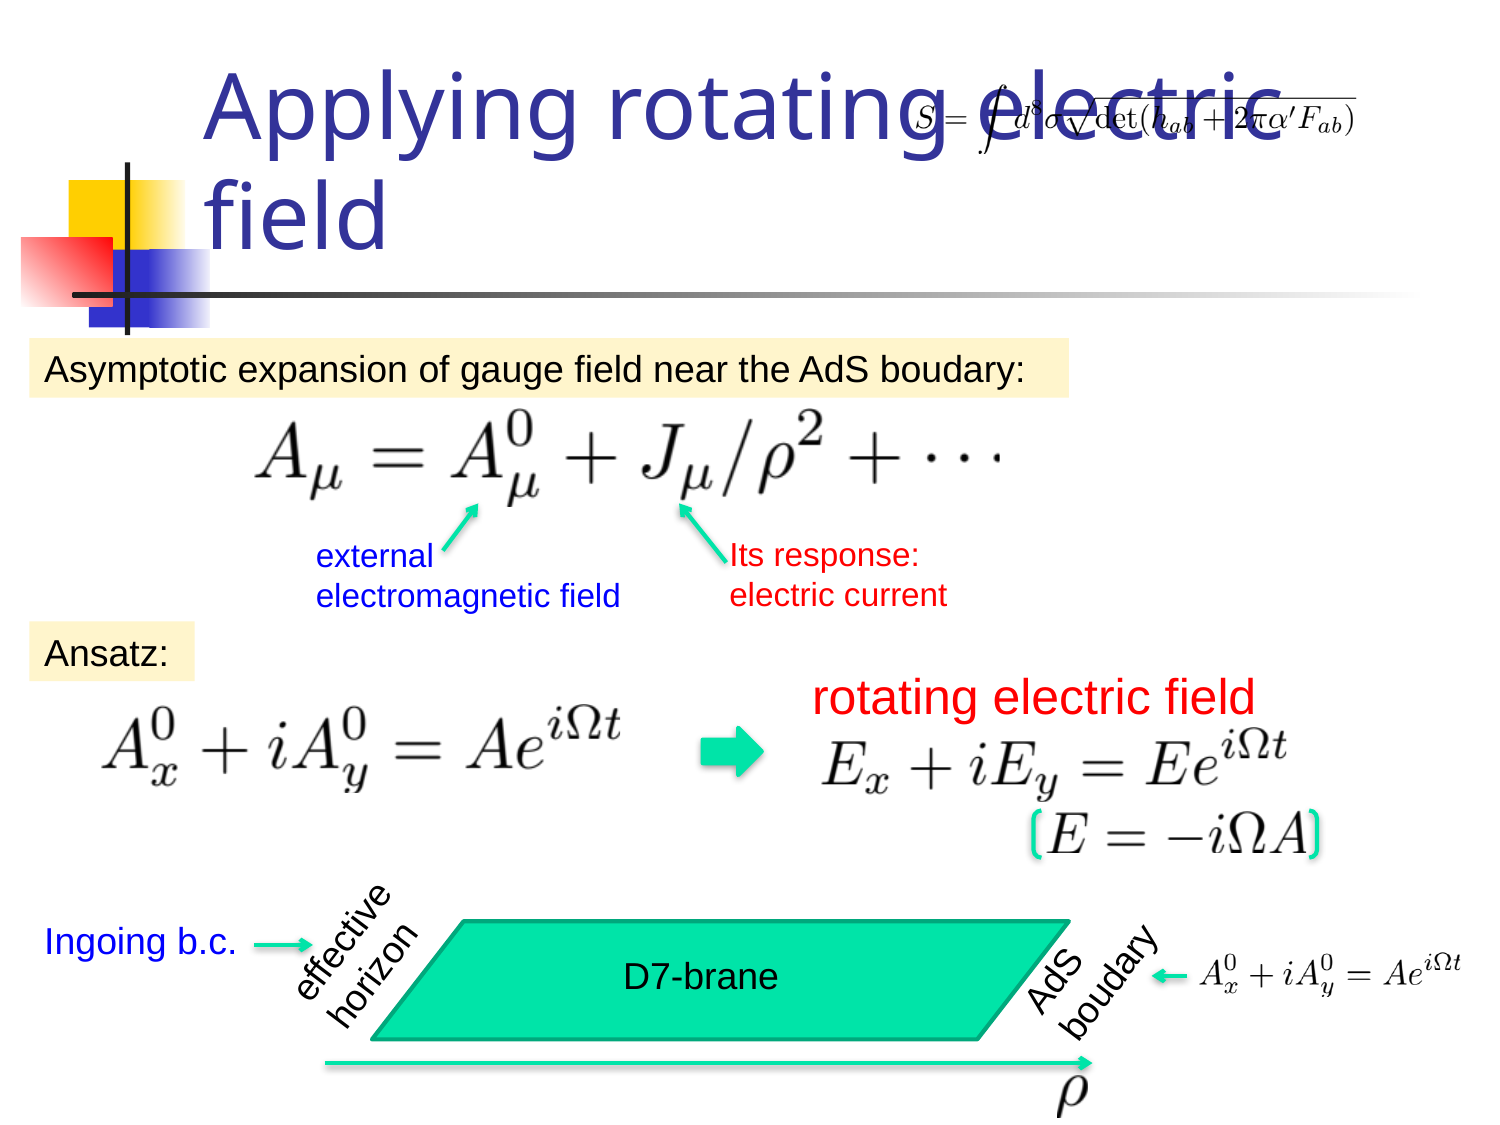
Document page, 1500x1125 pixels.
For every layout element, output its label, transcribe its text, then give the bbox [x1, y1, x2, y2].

title Applying rotating electric field [188, 35, 1468, 275]
text_box AdS boudary [997, 860, 1196, 1062]
text_box D7-brane [608, 944, 892, 1005]
text_box [1031, 811, 1043, 860]
picture [915, 77, 1359, 154]
picture [1045, 810, 1307, 853]
picture [820, 727, 1287, 802]
picture [1198, 952, 1461, 997]
text_box rotating electric field [797, 656, 1282, 732]
text_box [370, 919, 1059, 1042]
picture [253, 408, 1000, 508]
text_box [678, 515, 727, 563]
picture [100, 703, 621, 793]
picture [1056, 1074, 1089, 1118]
text_box [700, 725, 764, 777]
text_box Asymptotic expansion of gauge field near the AdS boudary: [29, 338, 1069, 398]
text_box [1307, 808, 1320, 860]
text_box Ingoing b.c. [29, 909, 290, 970]
text_box effective horizon [265, 838, 463, 1053]
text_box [442, 515, 479, 551]
text_box Ansatz: [29, 621, 195, 682]
text_box external electromagnetic field [301, 527, 644, 622]
text_box Its response: electric current [714, 525, 1010, 621]
